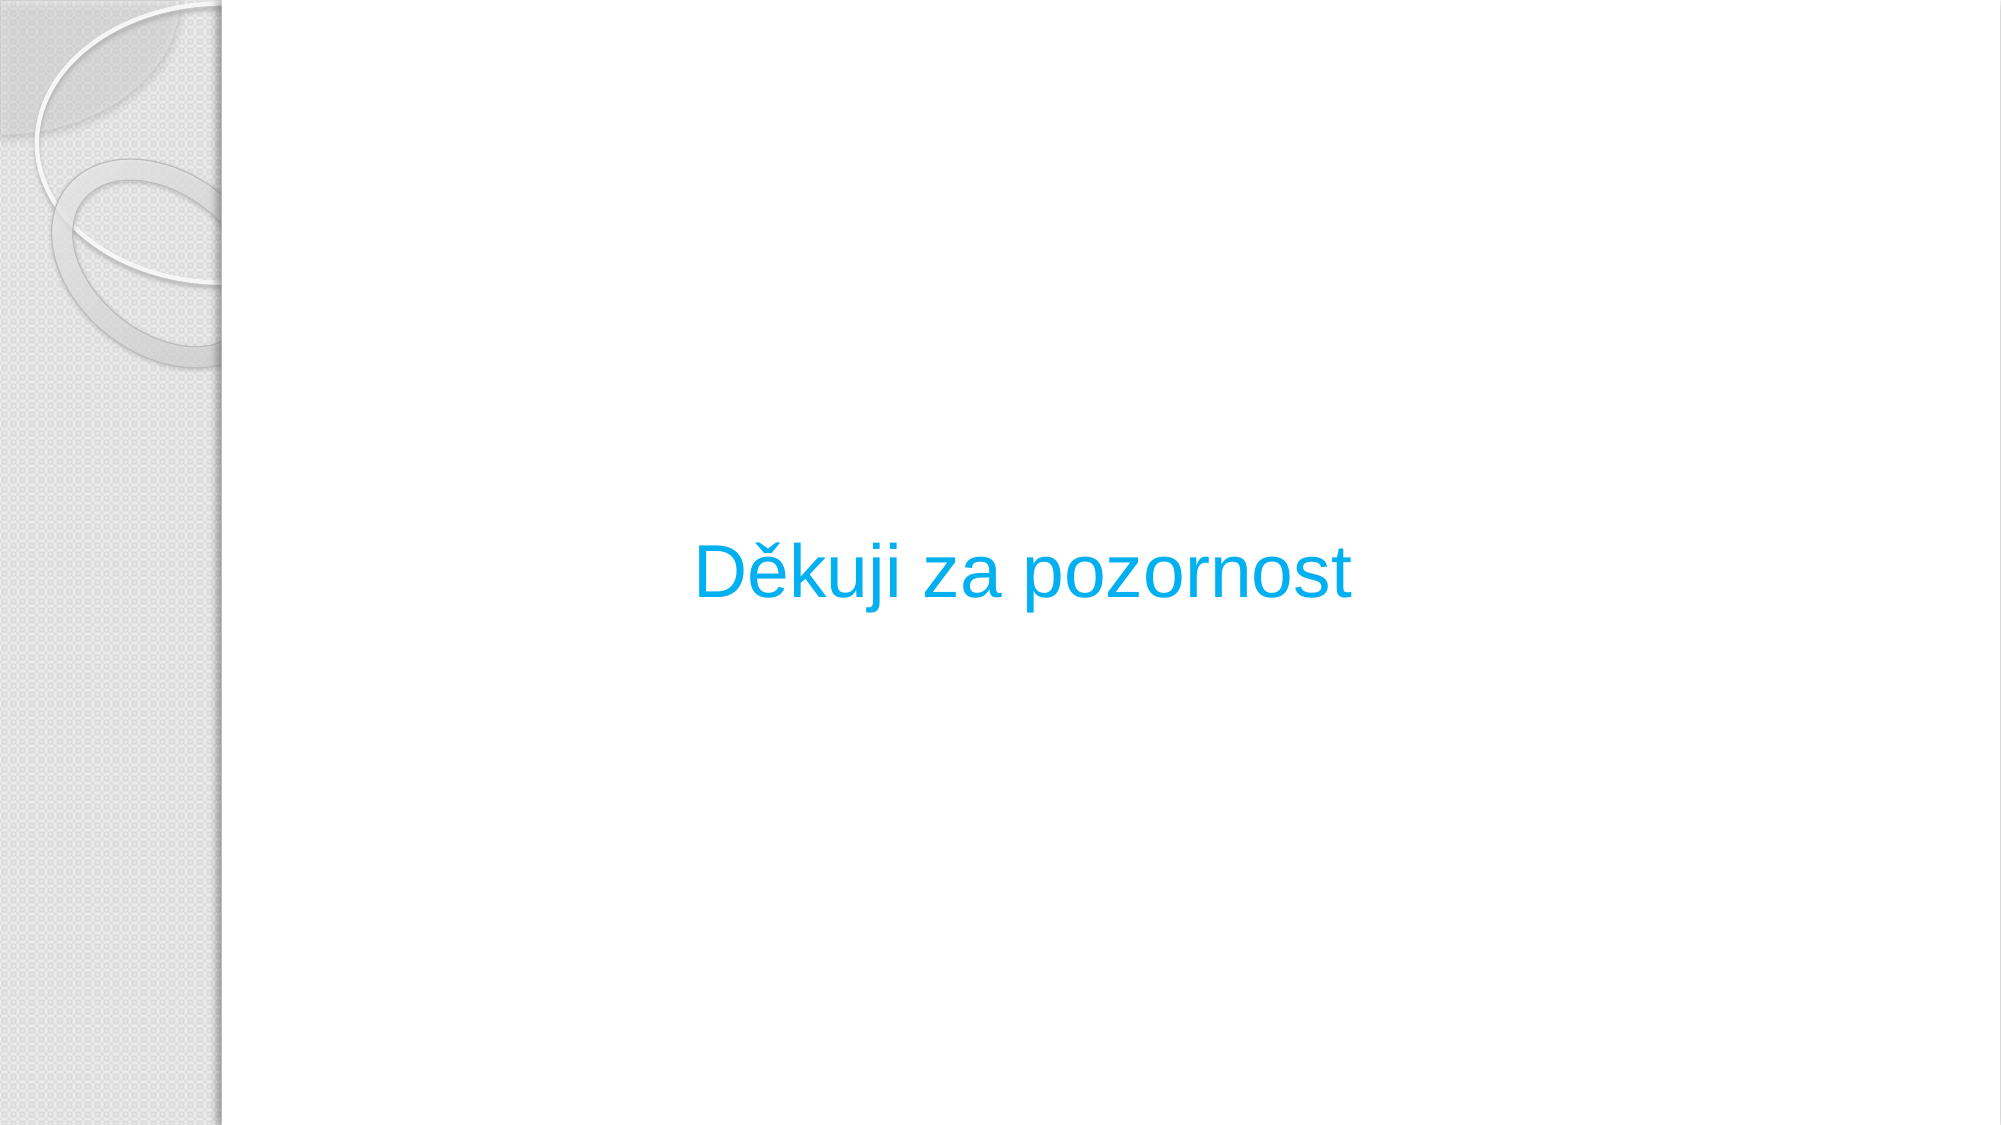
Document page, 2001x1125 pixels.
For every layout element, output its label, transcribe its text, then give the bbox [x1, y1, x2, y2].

list Děkuji za pozornost [313, 237, 1954, 1025]
